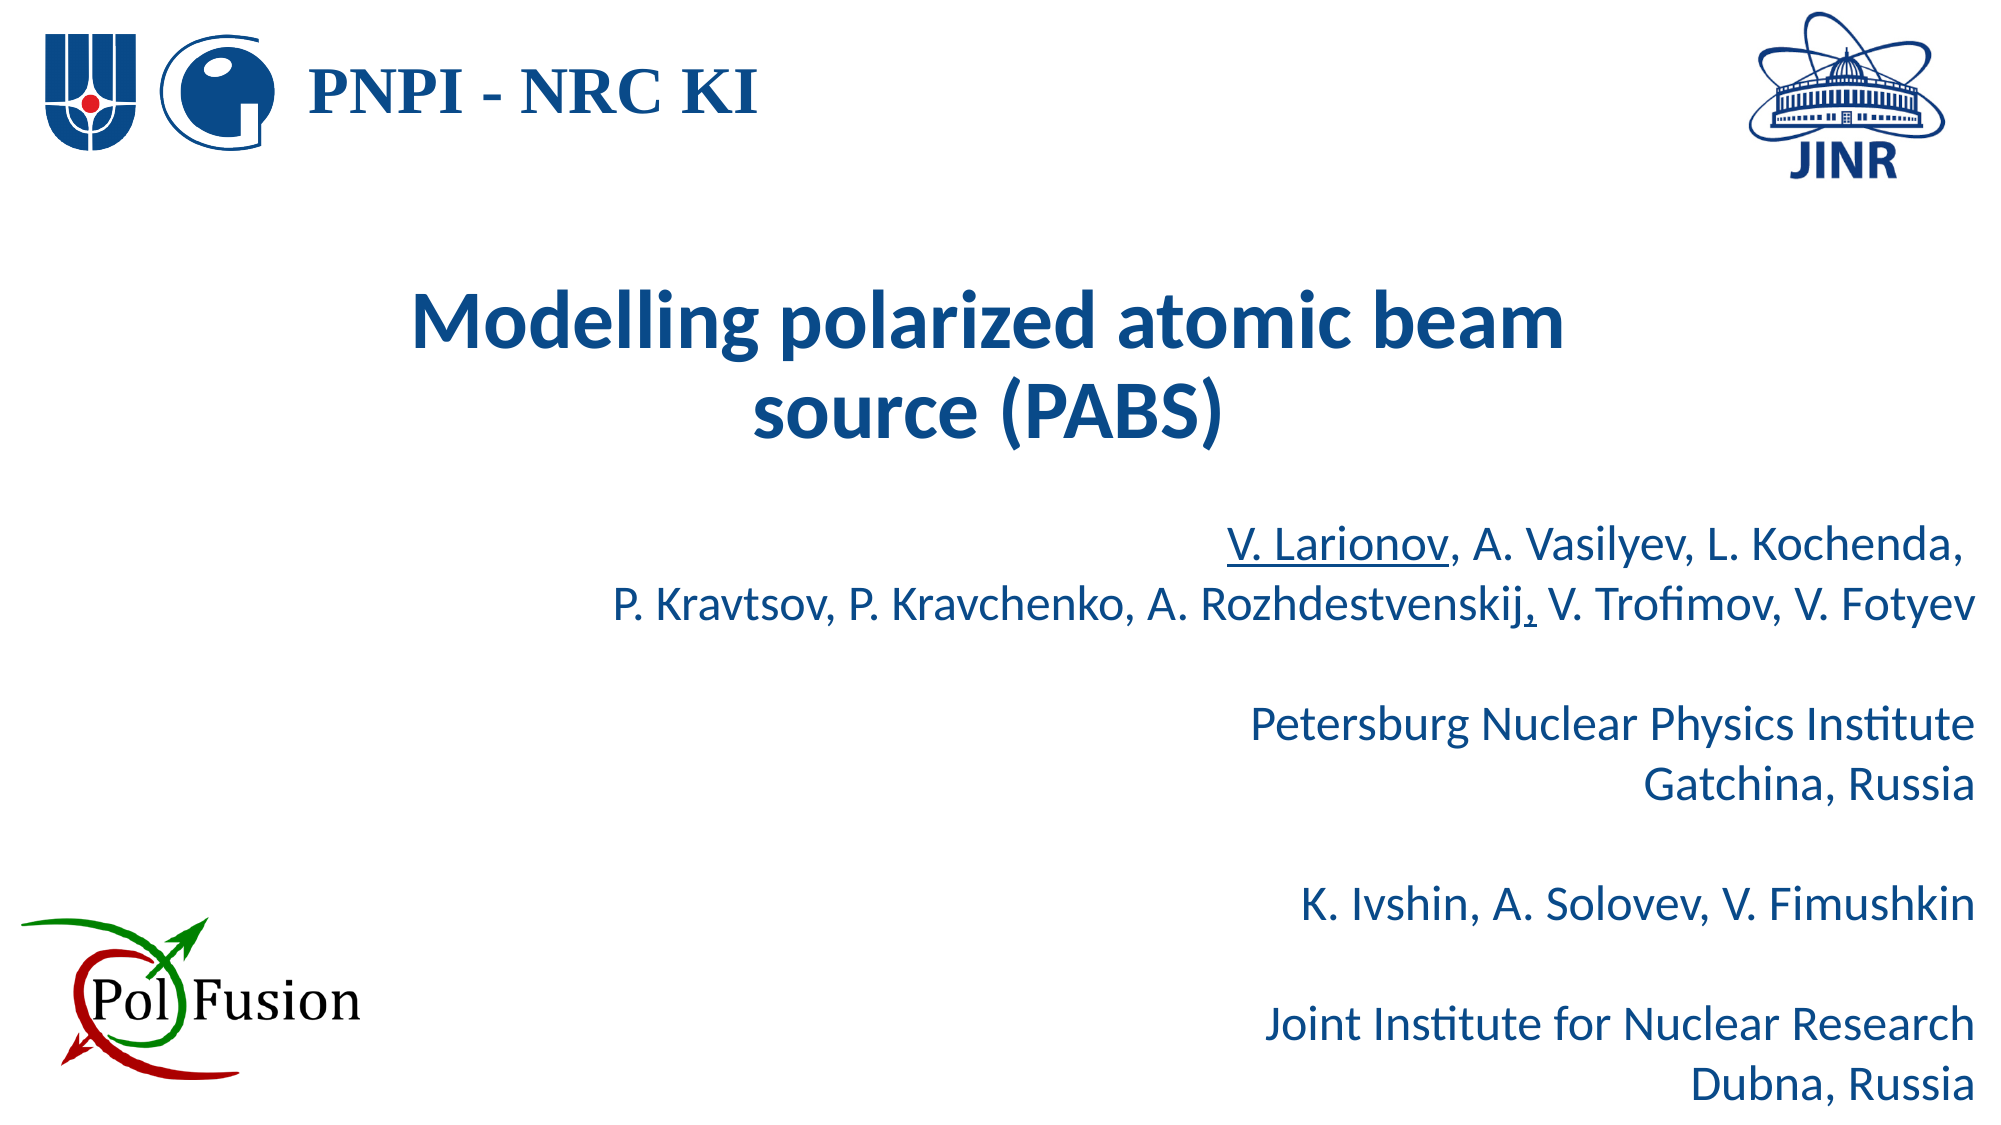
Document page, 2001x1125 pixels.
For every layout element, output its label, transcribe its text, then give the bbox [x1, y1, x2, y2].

picture [159, 34, 275, 151]
title Modelling polarized atomic beam source (PABS) [274, 170, 1705, 464]
picture [21, 917, 360, 1080]
text_box PNPI - NRC KI [294, 39, 828, 134]
picture [45, 34, 136, 151]
text_box V. Larionov, A. Vasilyev, L. Kochenda, P. Kravtsov, P. Kravchenko, A. Rozhdestvenskij, V. Trofimov, V. Fotyev Petersburg Nuclear Physics Institute Gatchina, Russia K. Ivshin, A. Solovev, V. Fimushkin Joint Institute for Nuclear Research Dubna, Russia [217, 585, 1991, 1118]
picture [1740, 0, 1955, 198]
